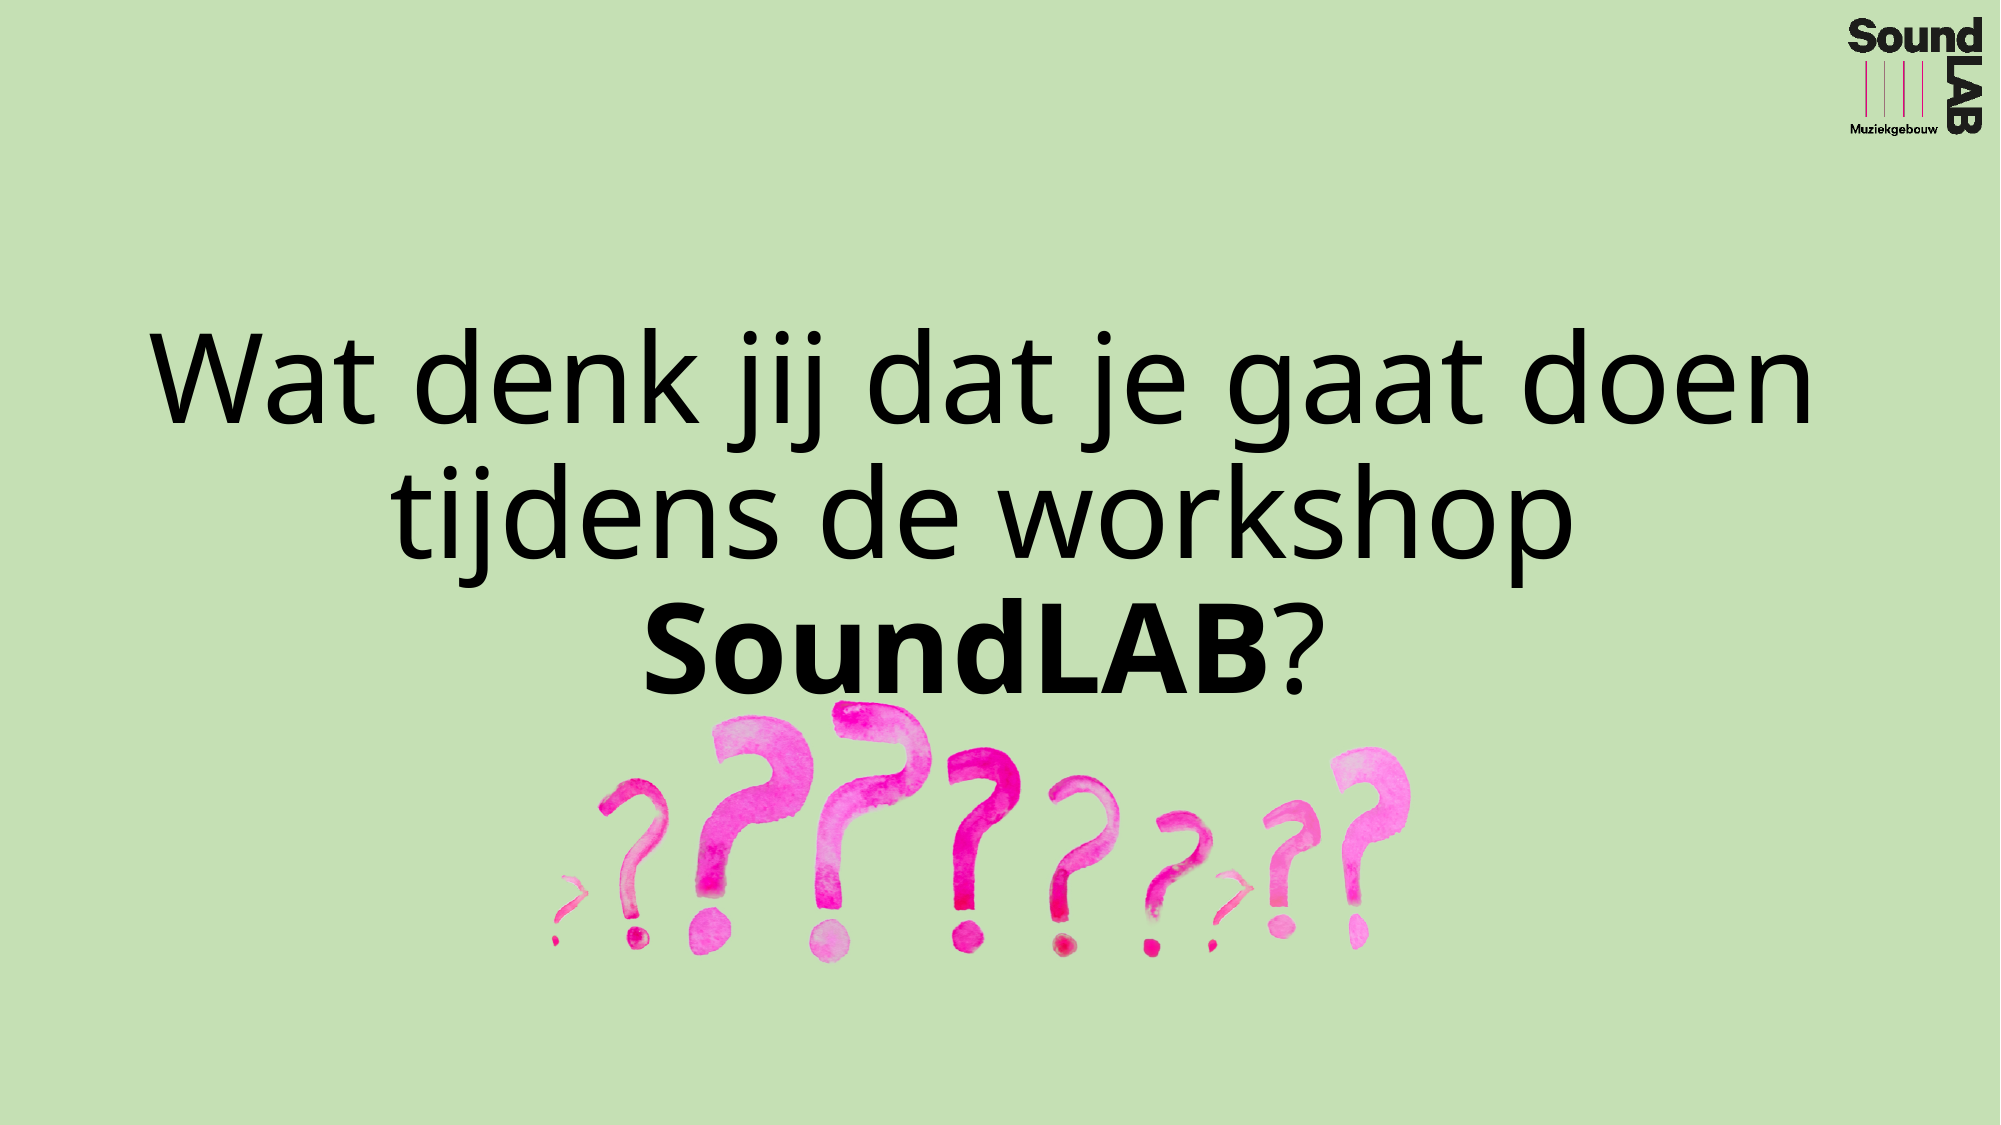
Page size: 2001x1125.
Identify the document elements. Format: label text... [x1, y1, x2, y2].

picture [525, 683, 1444, 999]
picture [1848, 17, 1982, 136]
list Wat denk jij dat je gaat doen tijdens de workshop SoundLAB? [29, 308, 1939, 789]
